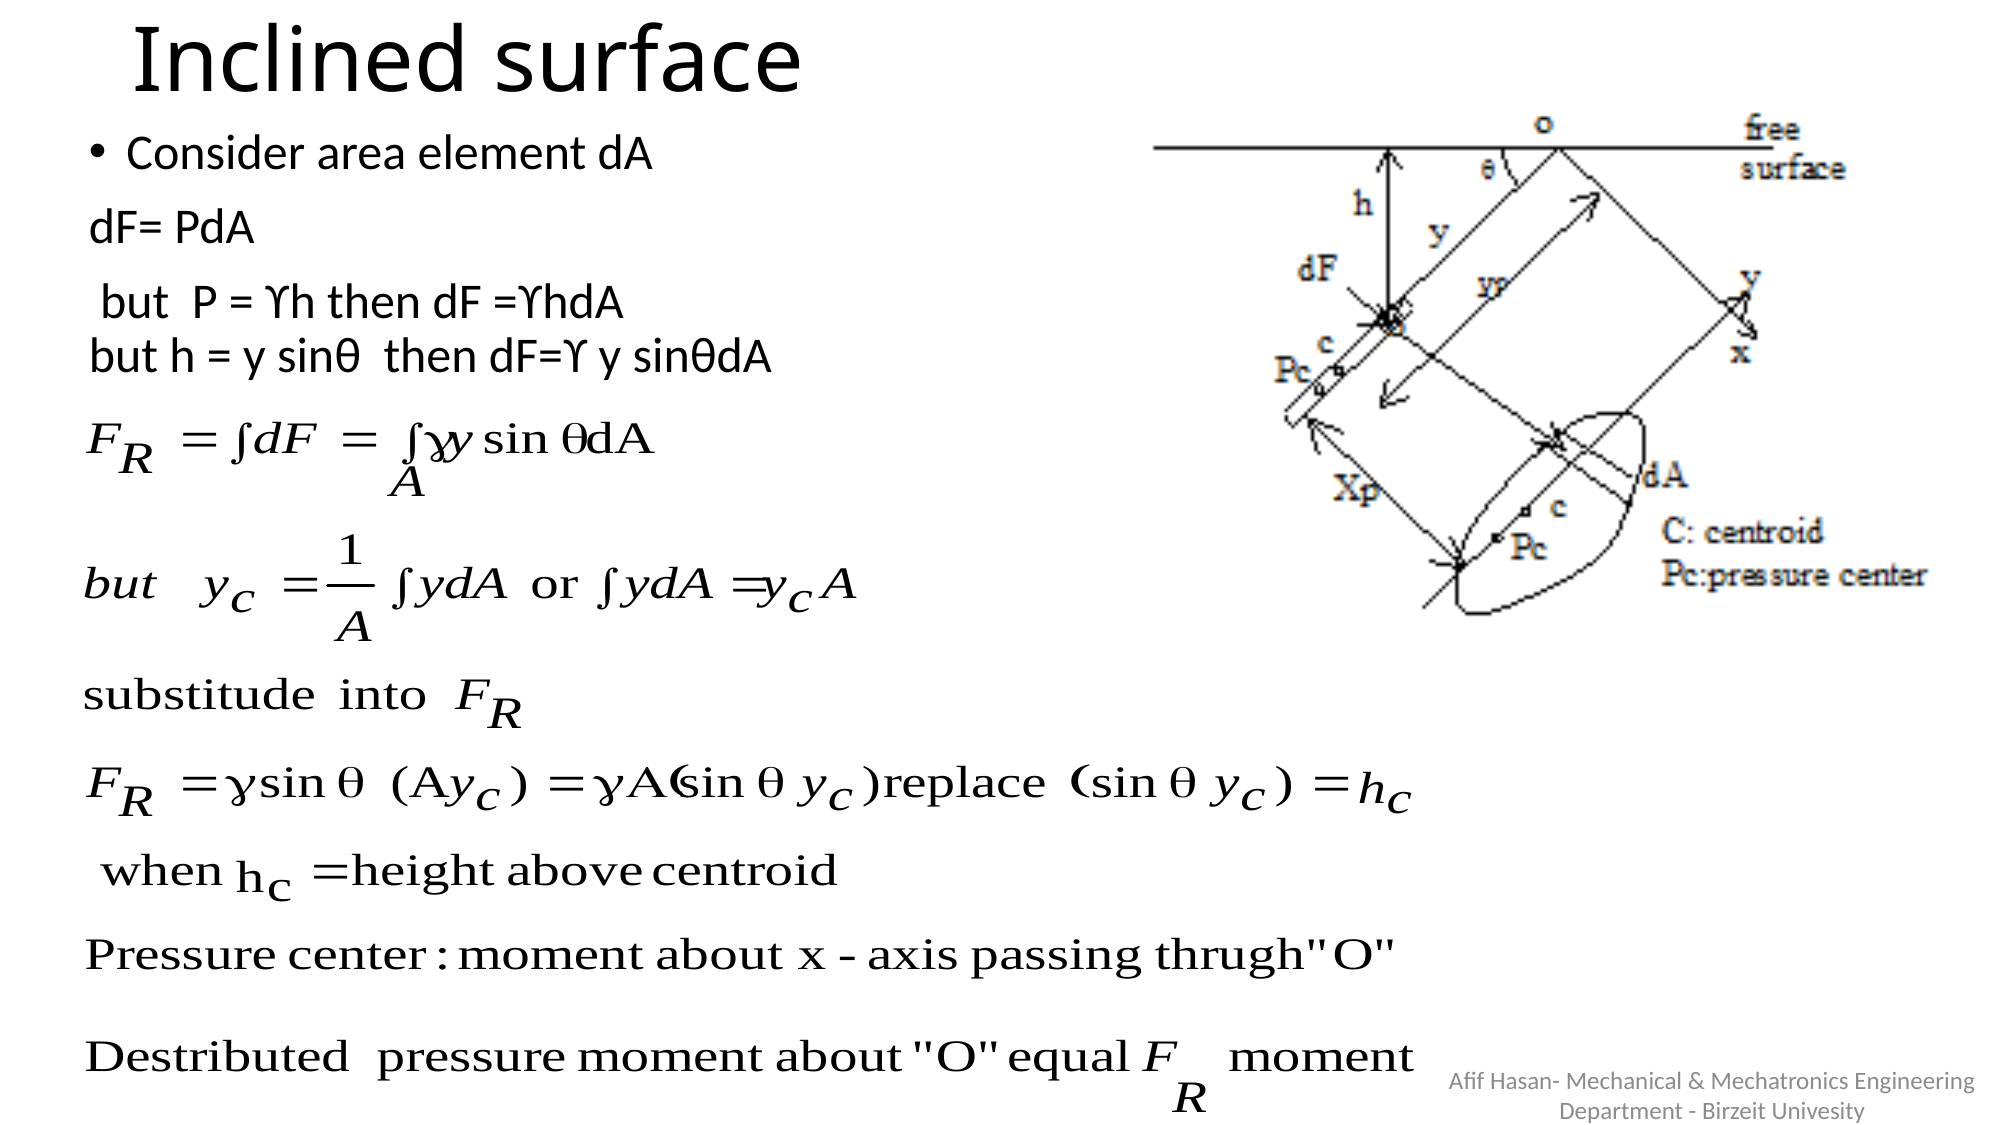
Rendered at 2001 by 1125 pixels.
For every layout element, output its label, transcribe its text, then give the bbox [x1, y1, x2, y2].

footer Afif Hasan- Mechanical & Mechatronics Engineering Department - Birzeit Univesity [1426, 1065, 2000, 1125]
list Consider area element dA dF= PdA but P = ϒh then dF =ϒhdA but h = y sinθ then dF=ϒ y sinθdA [73, 118, 1025, 370]
title Inclined surface [117, 6, 1843, 119]
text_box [73, 370, 1426, 1125]
picture [1135, 95, 1955, 636]
